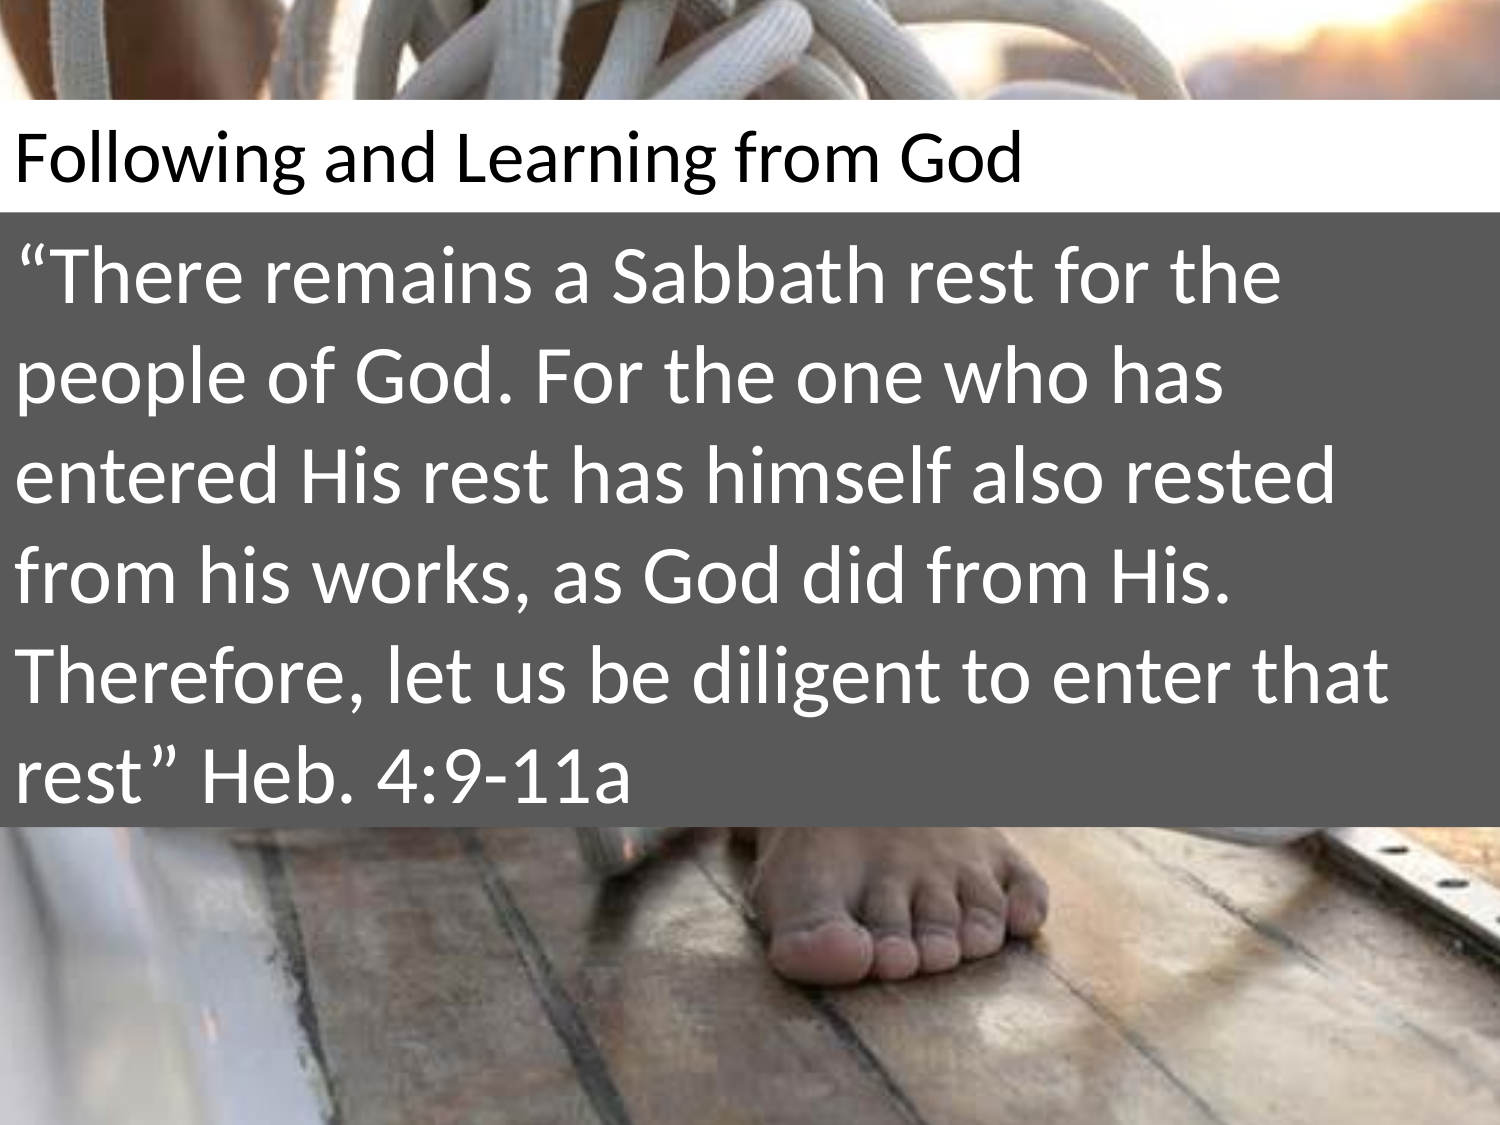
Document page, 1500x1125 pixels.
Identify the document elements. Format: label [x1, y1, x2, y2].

list [0, 0, 1500, 1125]
